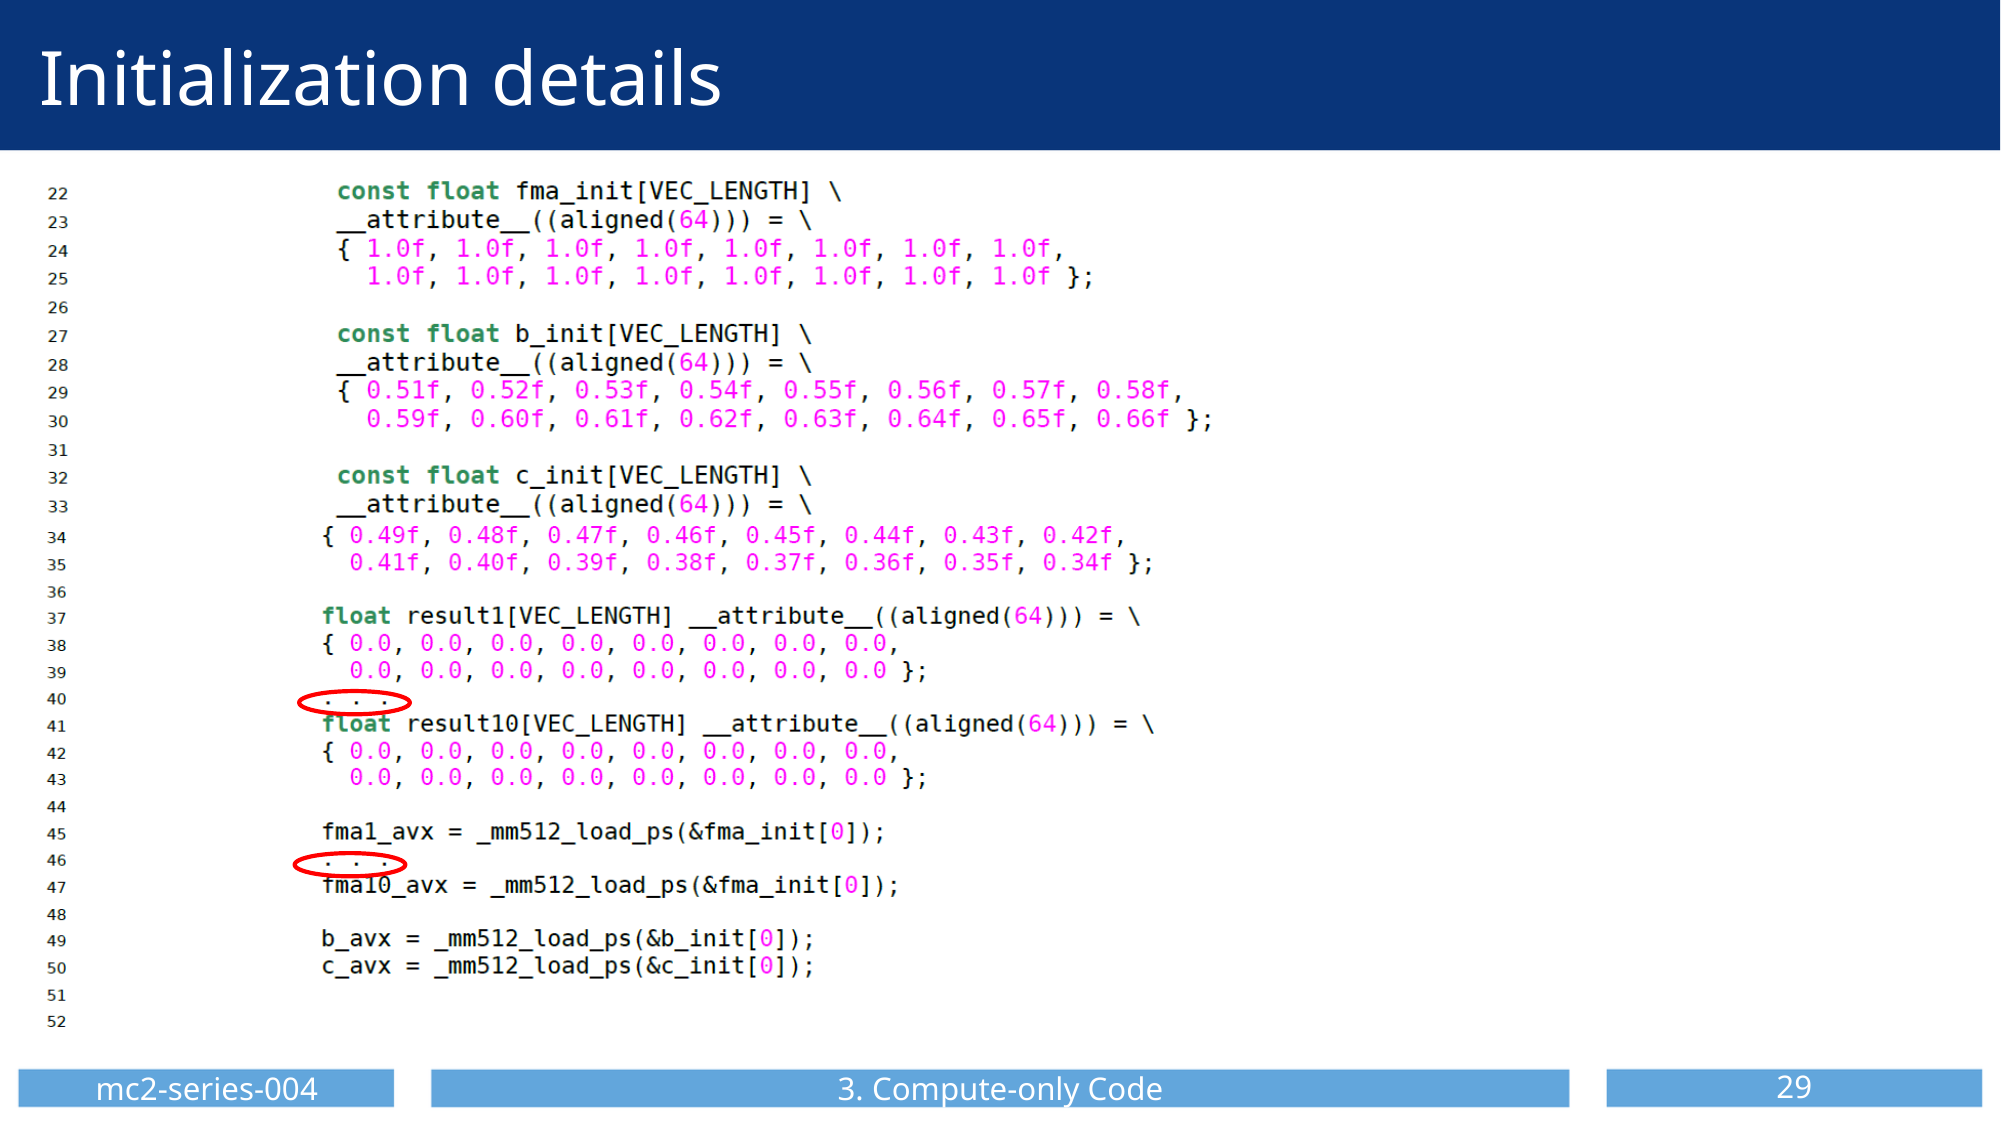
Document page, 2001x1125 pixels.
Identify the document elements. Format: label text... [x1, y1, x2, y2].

picture [28, 177, 1220, 522]
footer 3. Compute-only Code [432, 1069, 1570, 1107]
title Initialization details [19, 19, 1982, 132]
slide_number mc2-series-004 [19, 1069, 395, 1107]
picture [27, 524, 1276, 1033]
slide_number 29 [1606, 1069, 1982, 1107]
